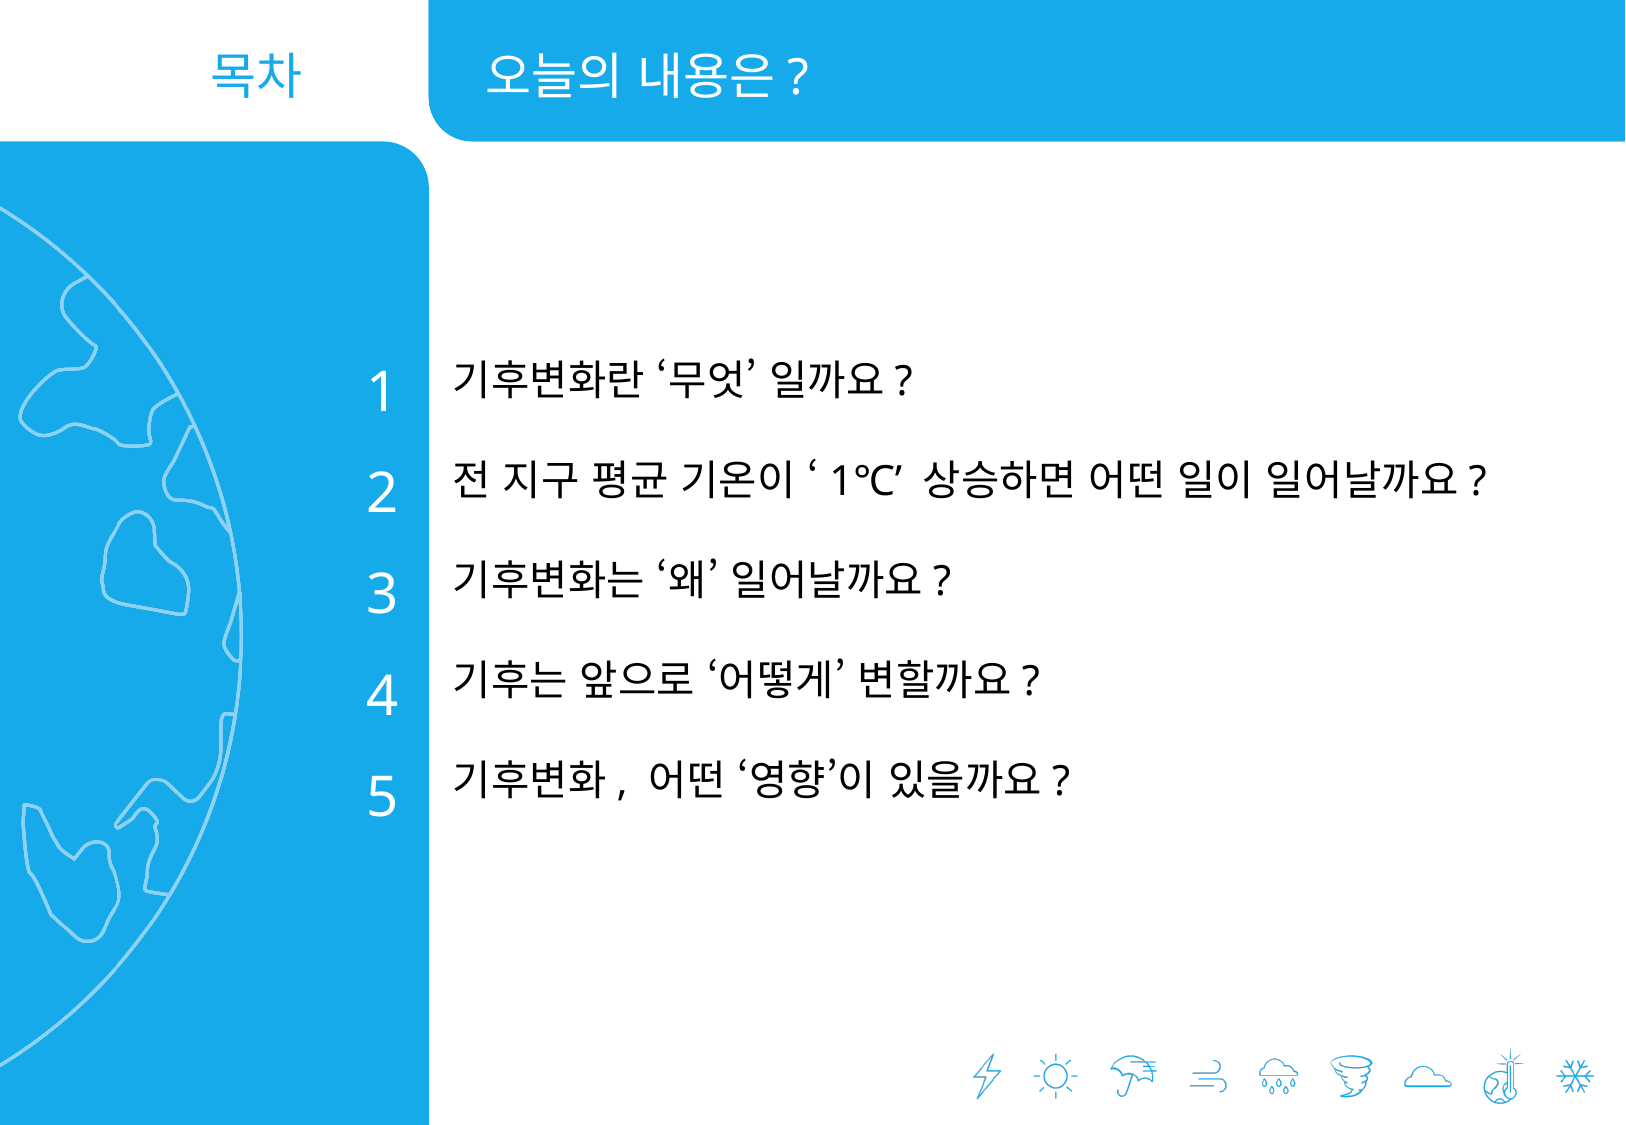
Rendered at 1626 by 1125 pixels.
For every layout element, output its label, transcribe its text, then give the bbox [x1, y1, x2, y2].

text_box 오늘의 내용은? [471, 36, 825, 112]
text_box 1 2 3 4 5 [351, 314, 414, 835]
picture [973, 1048, 1594, 1104]
picture [0, 201, 243, 1072]
text_box 기후변화란 ‘무엇’ 일까요? 전 지구 평균 기온이 ‘1℃’ 상승하면 어떤 일이 일어날까요? 기후변화는 ‘왜’ 일어날까요? 기후는 앞으로 ‘어떻게’ 변할까요? 기후변화, 어떤 ‘영향’이 있을까요? [437, 346, 1502, 812]
text_box [427, 0, 1625, 143]
text_box 목차 [195, 36, 346, 112]
